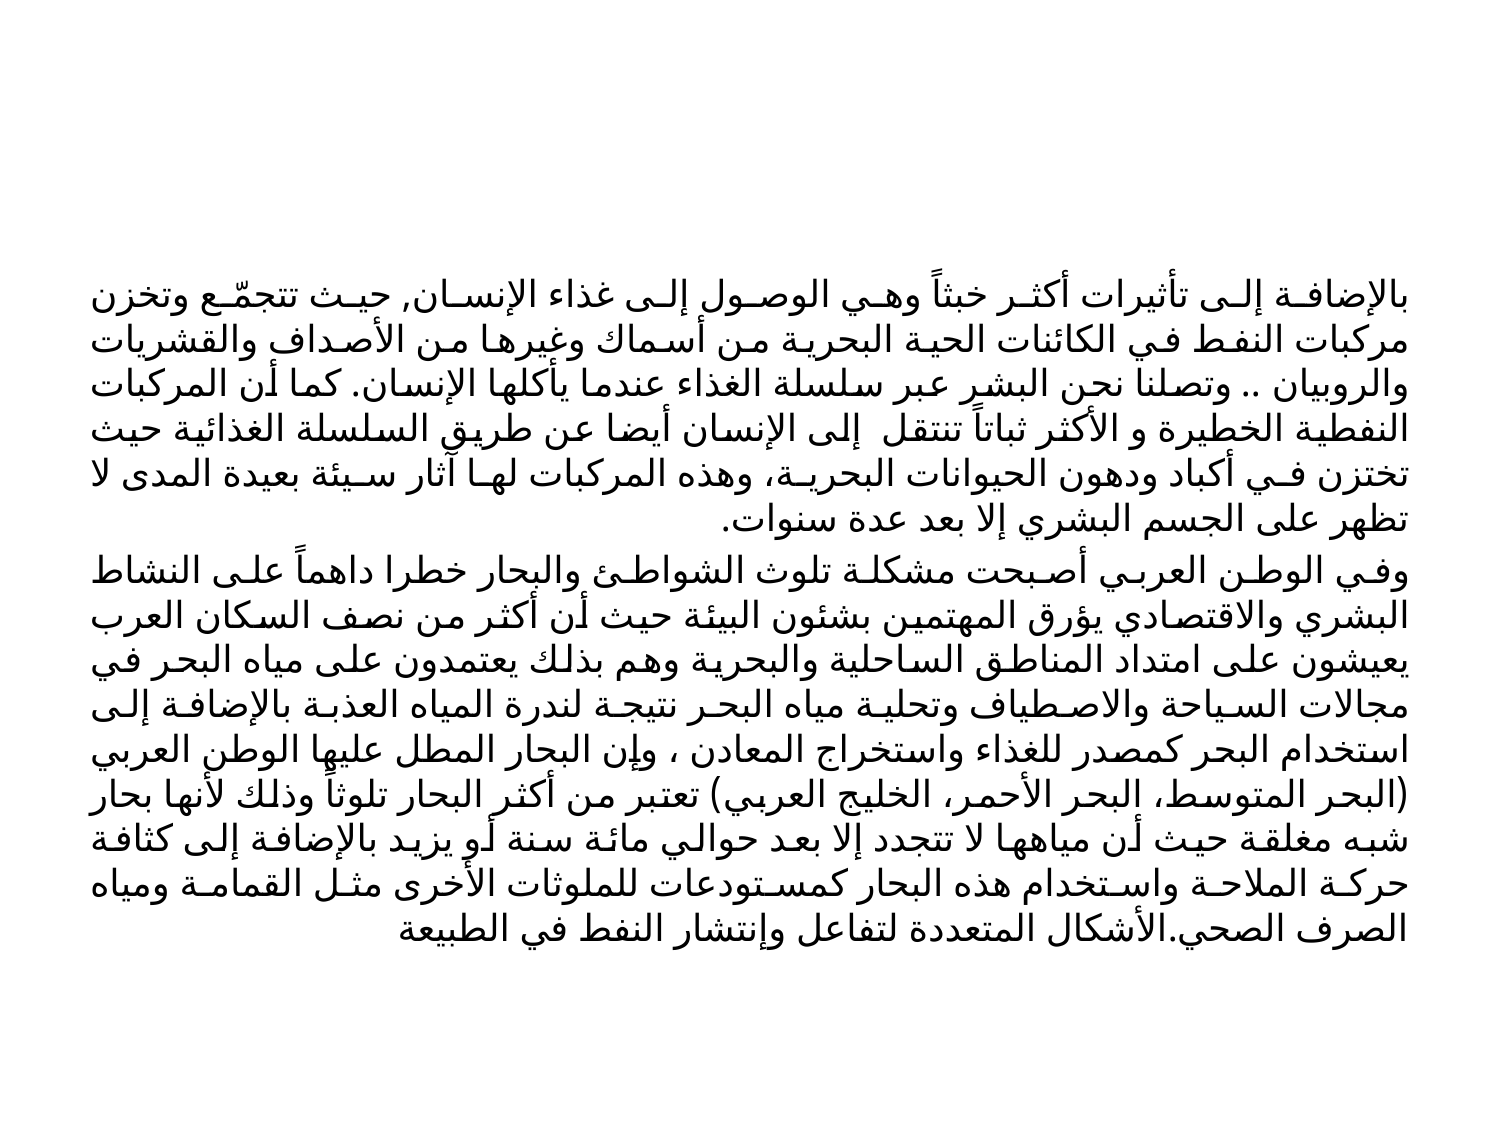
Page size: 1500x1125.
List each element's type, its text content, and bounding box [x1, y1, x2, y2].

list بالإضافة إلى تأثيرات أكثر خبثاً وهي الوصول إلى غذاء الإنسان, حيث تتجمّع وتخزن مركبات النفط في الكائنات الحية البحرية من أسماك وغيرها من الأصداف والقشريات والروبيان .. وتصلنا نحن البشر عبر سلسلة الغذاء عندما يأكلها الإنسان. كما أن المركبات النفطية الخطيرة و الأكثر ثباتاً تنتقل إلى الإنسان أيضا عن طريق السلسلة الغذائية حيث تختزن في أكباد ودهون الحيوانات البحرية، وهذه المركبات لها آثار سيئة بعيدة المدى لا تظهر على الجسم البشري إلا بعد عدة سنوات. وفي الوطن العربي أصبحت مشكلة تلوث الشواطئ والبحار خطرا داهماً على النشاط البشري والاقتصادي يؤرق المهتمين بشئون البيئة حيث أن أكثر من نصف السكان العرب يعيشون على امتداد المناطق الساحلية والبحرية وهم بذلك يعتمدون على مياه البحر في مجالات السياحة والاصطياف وتحلية مياه البحر نتيجة لندرة المياه العذبة بالإضافة إلى استخدام البحر كمصدر للغذاء واستخراج المعادن ، وإن البحار المطل عليها الوطن العربي (البحر المتوسط، البحر الأحمر، الخليج العربي) تعتبر من أكثر البحار تلوثاً وذلك لأنها بحار شبه مغلقة حيث أن مياهها لا تتجدد إلا بعد حوالي مائة سنة أو يزيد بالإضافة إلى كثافة حركة الملاحة واستخدام هذه البحار كمستودعات للملوثات الأخرى مثل القمامة ومياه الصرف الصحي.الأشكال المتعددة لتفاعل وإنتشار النفط في الطبيعة [75, 262, 1425, 1005]
